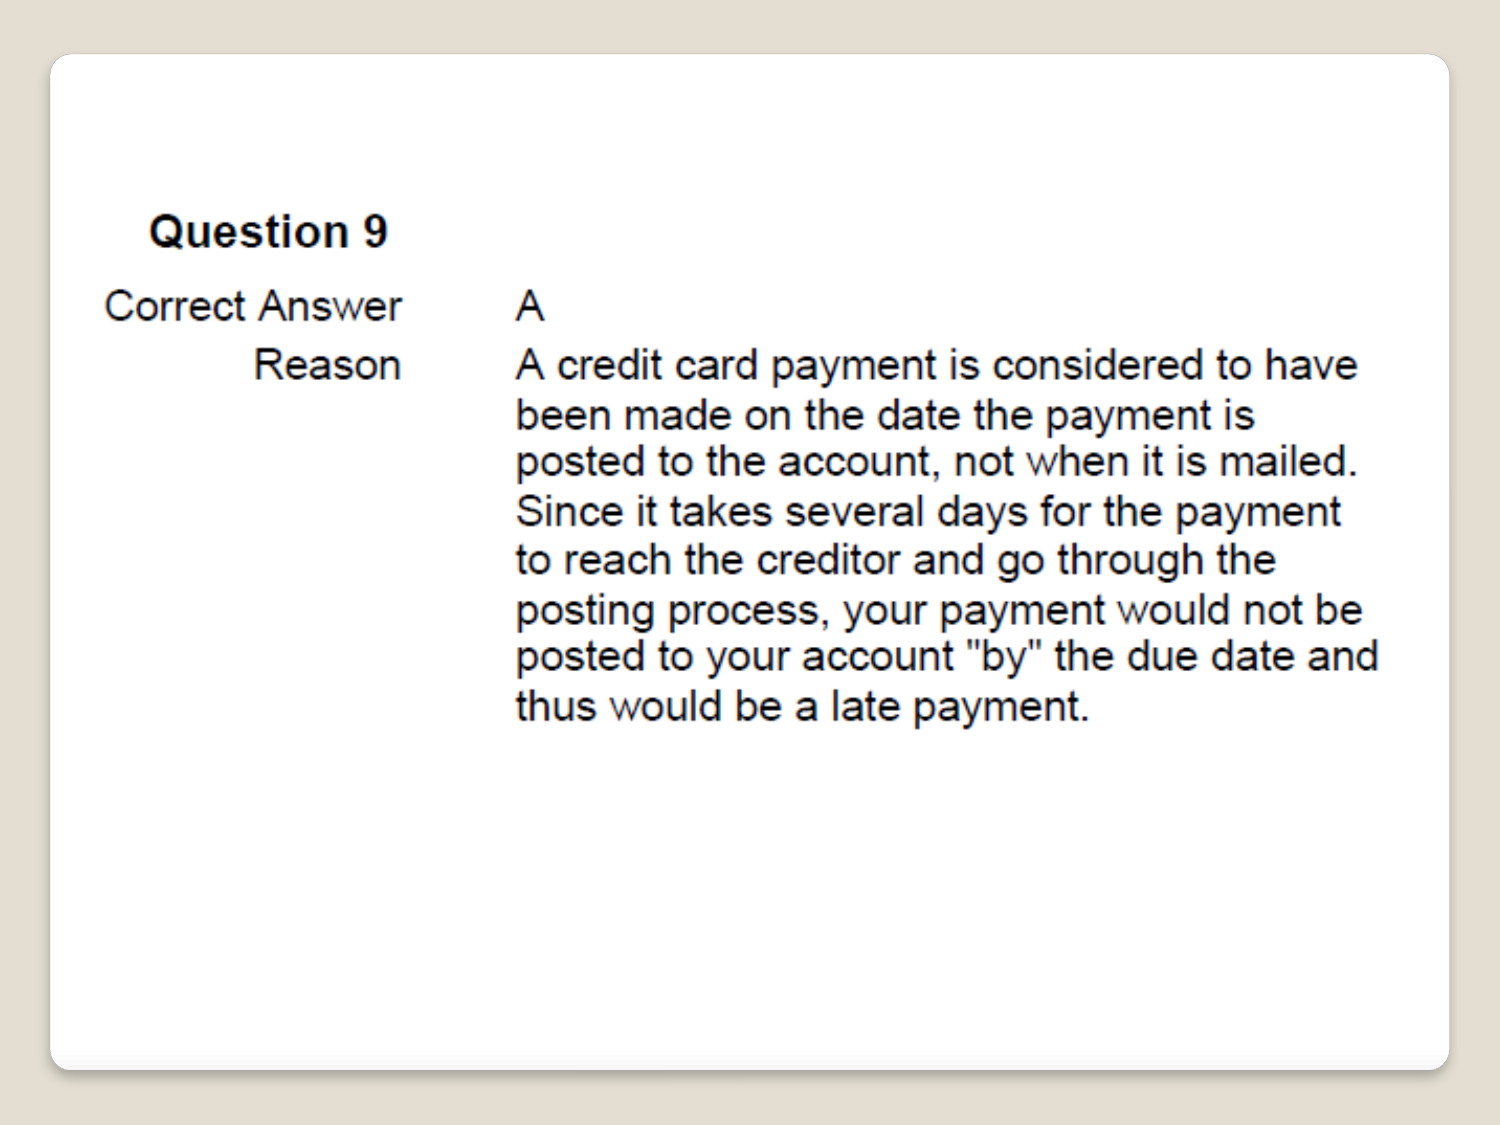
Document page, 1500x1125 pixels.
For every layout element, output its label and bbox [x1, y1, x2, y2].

picture [95, 187, 1420, 776]
